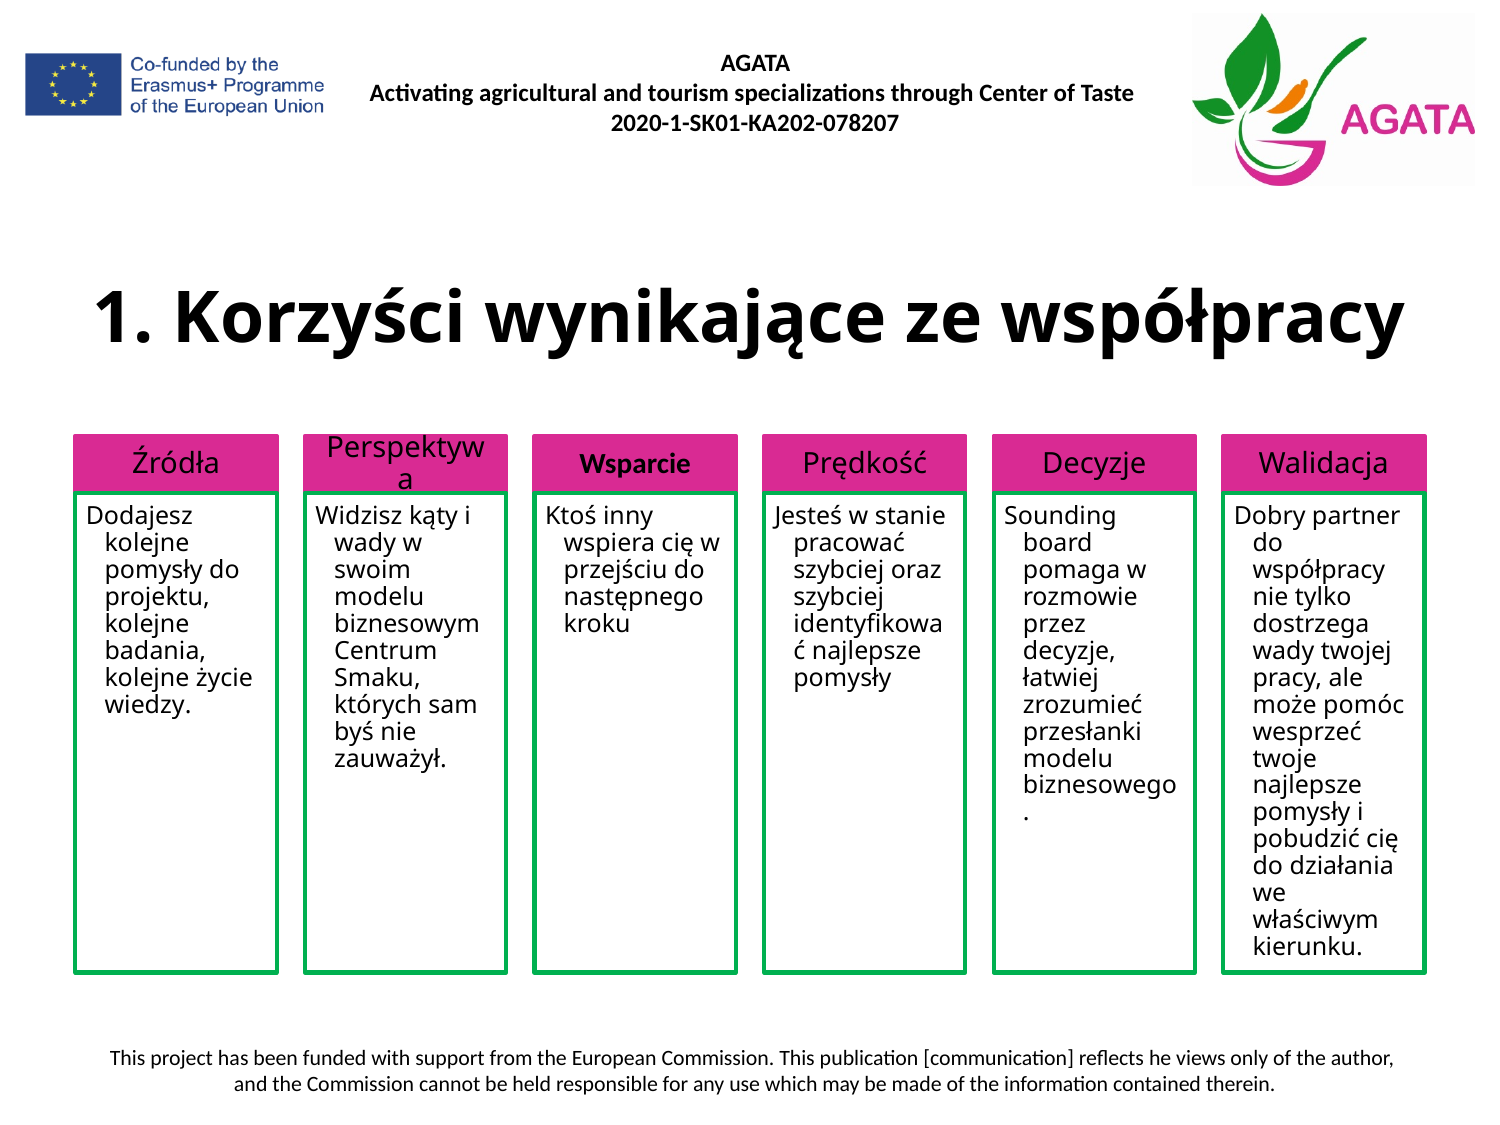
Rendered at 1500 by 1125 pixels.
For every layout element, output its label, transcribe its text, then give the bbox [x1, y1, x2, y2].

title 1. Korzyści wynikające ze współpracy [75, 219, 1425, 384]
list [74, 385, 1426, 1024]
picture [25, 53, 333, 120]
picture [1192, 13, 1475, 186]
